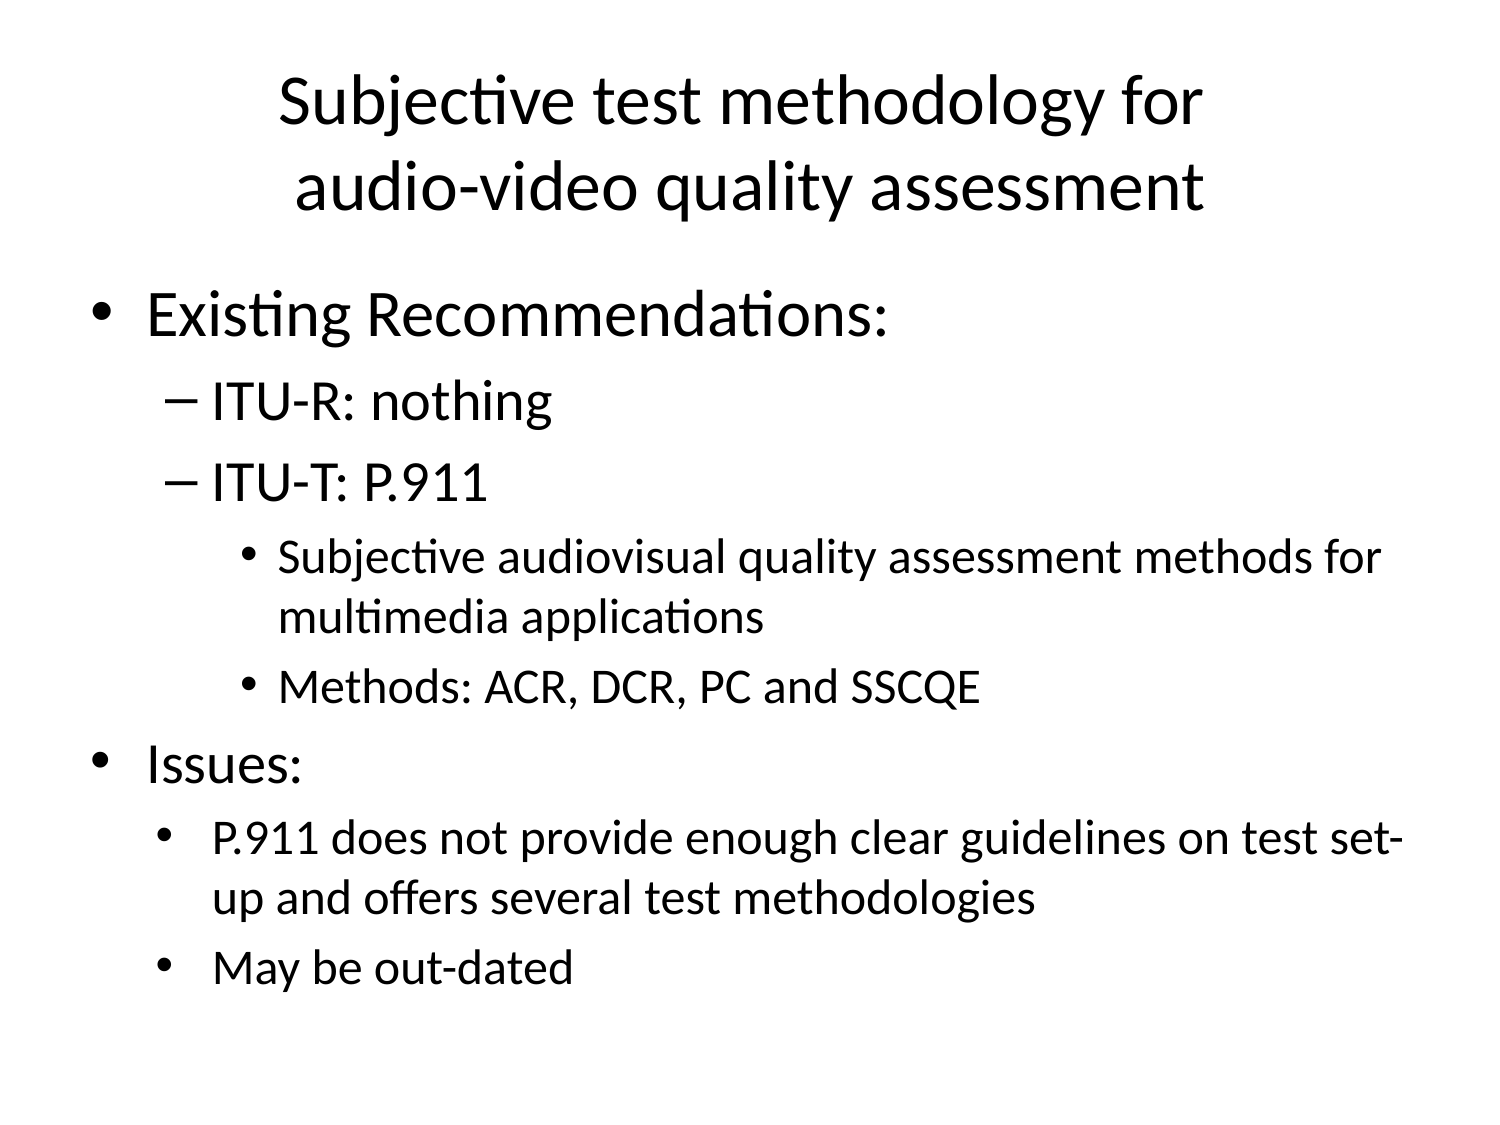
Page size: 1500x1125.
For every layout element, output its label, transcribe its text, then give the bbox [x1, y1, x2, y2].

title Subjective test methodology for audio-video quality assessment [74, 44, 1426, 233]
list Existing Recommendations: ITU-R: nothing ITU-T: P.911 Subjective audiovisual quality assessment methods for multimedia applications Methods: ACR, DCR, PC and SSCQE Issues: P.911 does not provide enough clear guidelines on test set-up and offers several test methodologies May be out-dated [74, 262, 1426, 1088]
